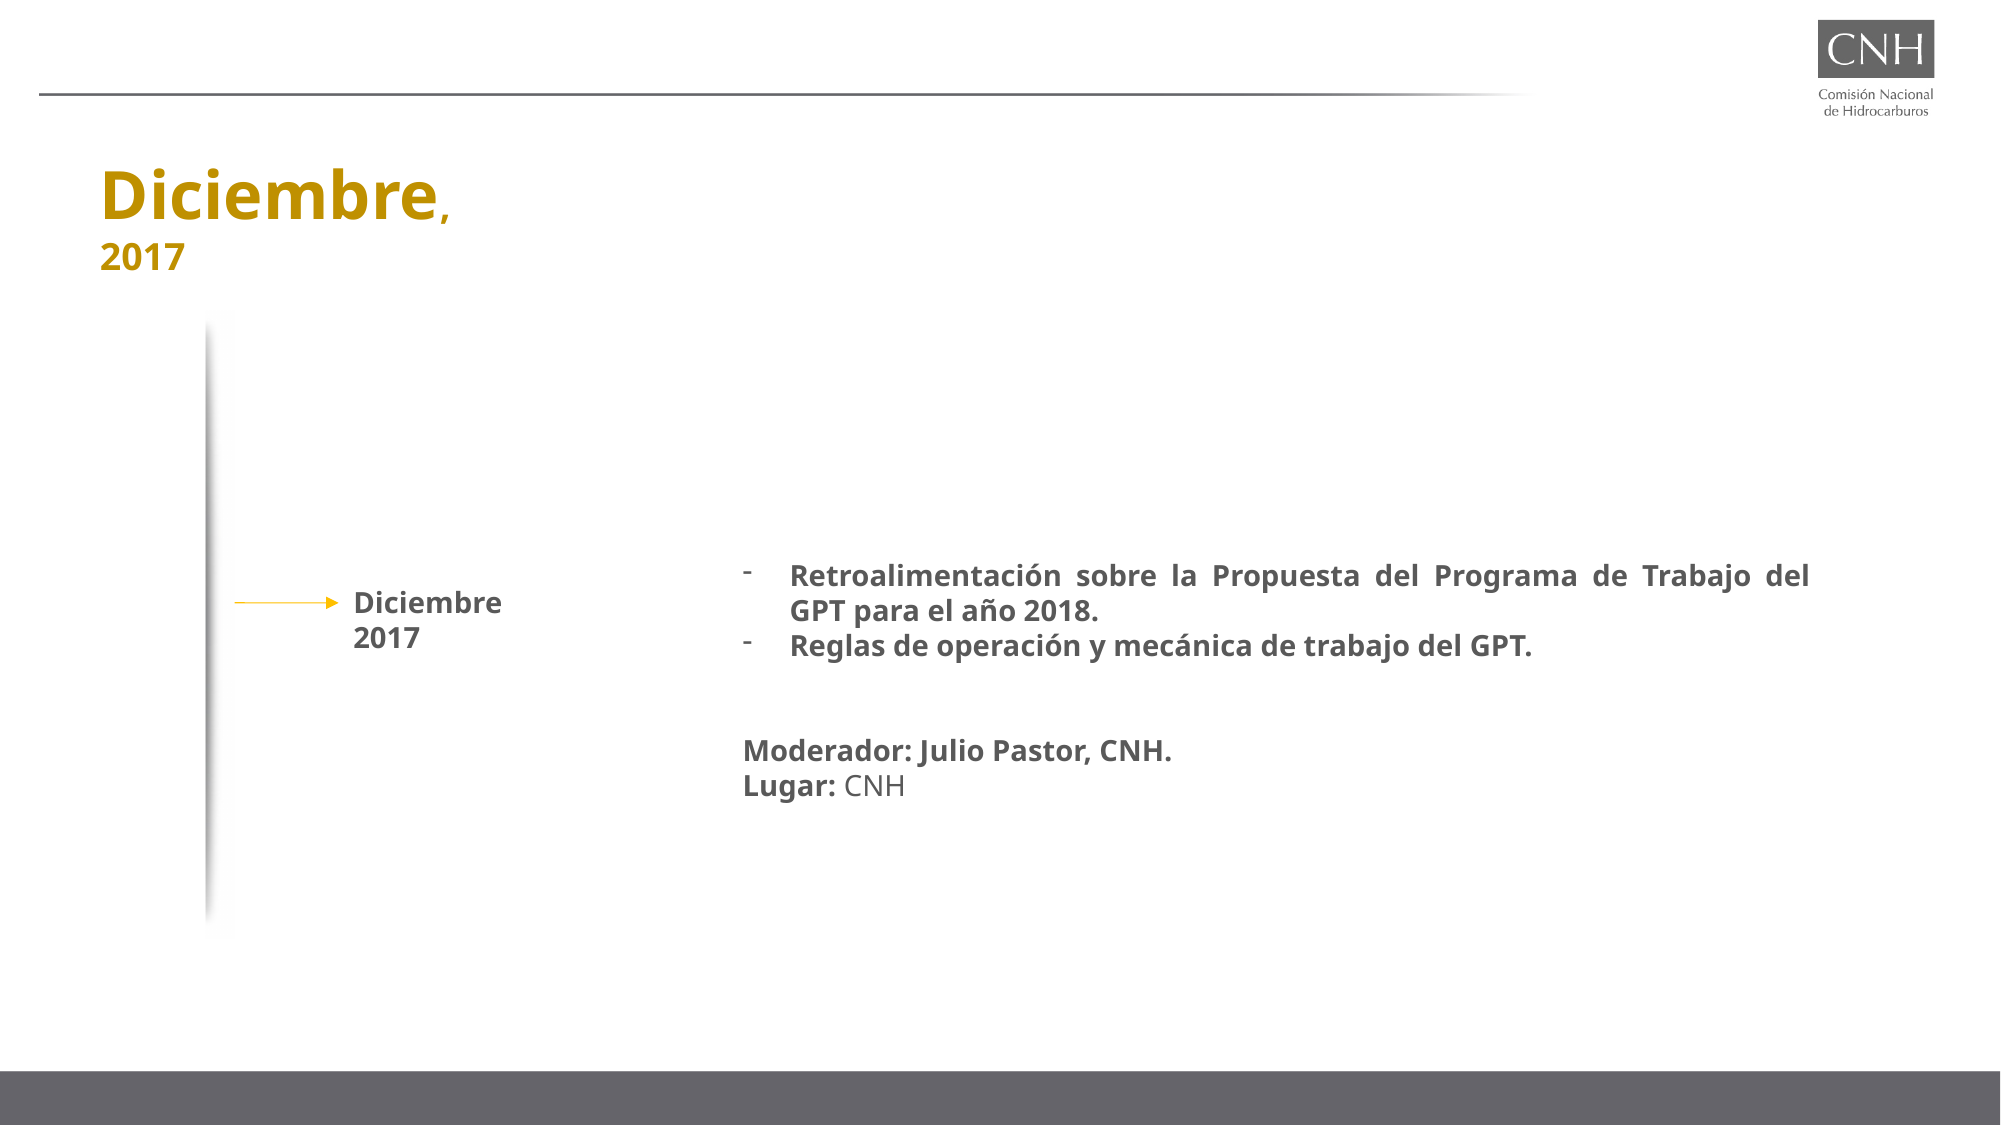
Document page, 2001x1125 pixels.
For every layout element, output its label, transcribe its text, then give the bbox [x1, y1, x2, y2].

text_box Diciembre 2017 [338, 577, 578, 663]
text_box Diciembre, 2017 [84, 145, 536, 286]
text_box Retroalimentación sobre la Propuesta del Programa de Trabajo del GPT para el año 2018. Reglas de operación y mecánica de trabajo del GPT. Moderador: Julio Pastor, CNH. Lugar: CNH [728, 549, 1827, 845]
picture [0, 0, 2001, 1125]
